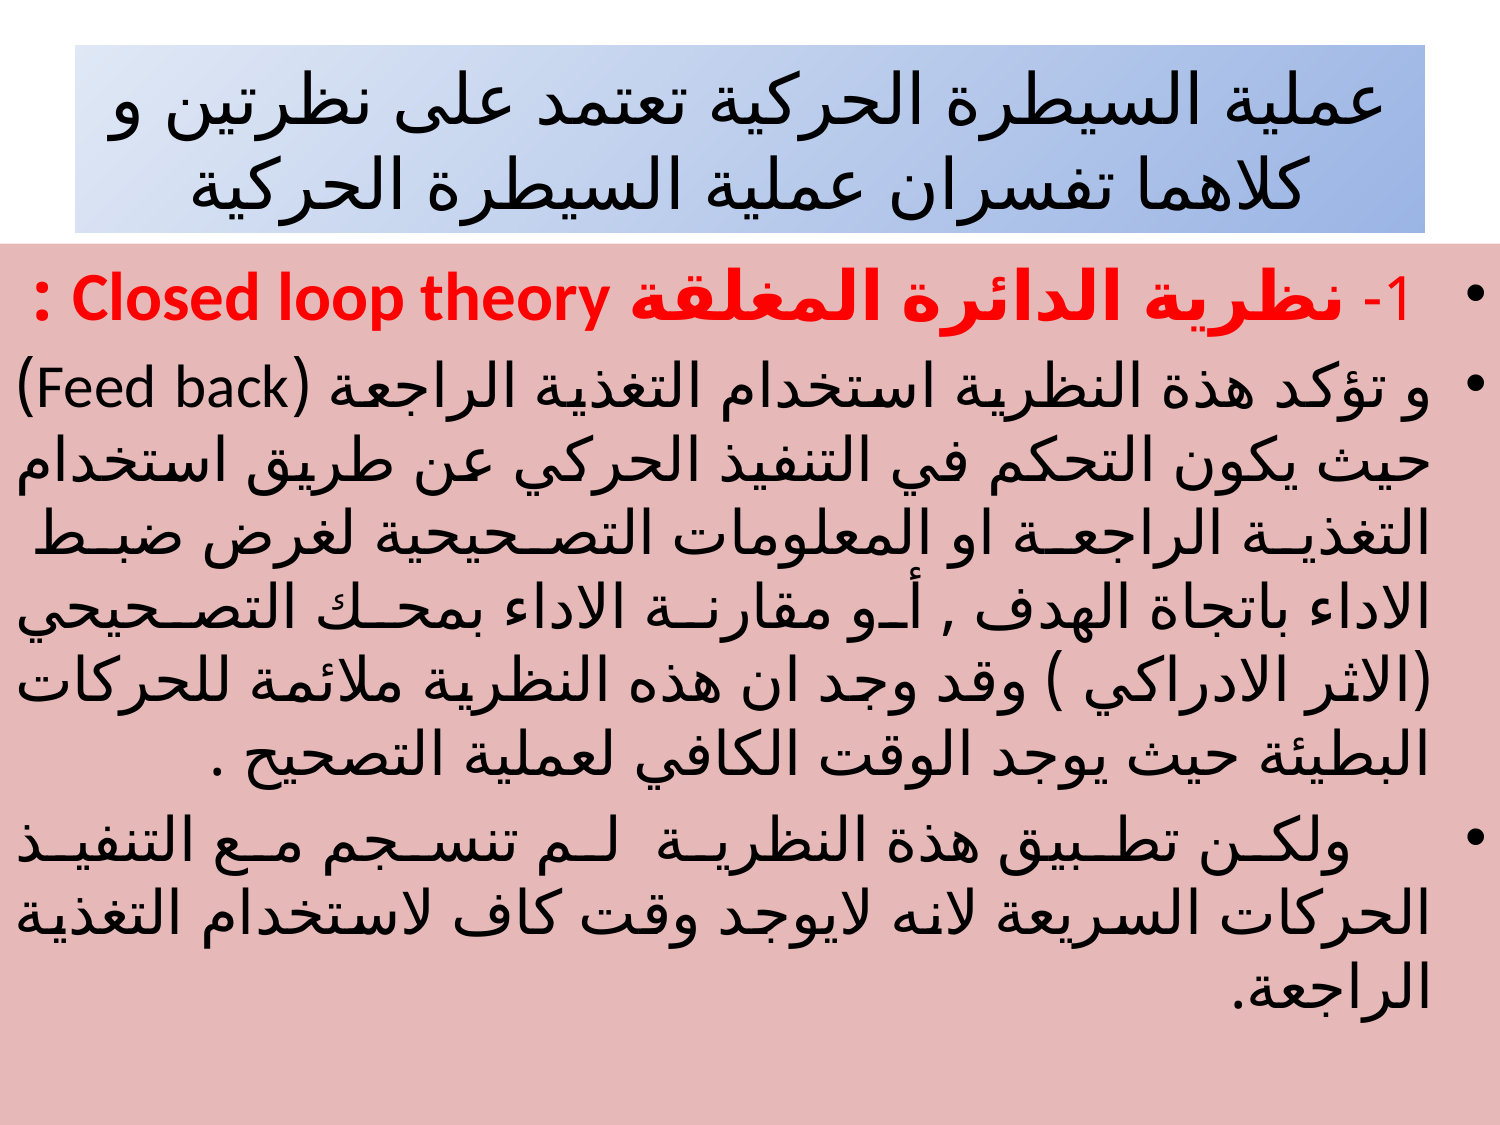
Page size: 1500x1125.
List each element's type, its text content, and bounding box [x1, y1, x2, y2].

list 1- نظرية الدائرة المغلقة Closed loop theory : و تؤكد هذة النظرية استخدام التغذية الراجعة (Feed back) حيث يكون التحكم في التنفيذ الحركي عن طريق استخدام التغذية الراجعة او المعلومات التصحيحية لغرض ضبط الاداء باتجاة الهدف , أو مقارنة الاداء بمحك التصحيحي (الاثر الادراكي ) وقد وجد ان هذه النظرية ملائمة للحركات البطيئة حيث يوجد الوقت الكافي لعملية التصحيح . ولكن تطبيق هذة النظرية لم تنسجم مع التنفيذ الحركات السريعة لانه لايوجد وقت كاف لاستخدام التغذية الراجعة. [0, 243, 1500, 1125]
title عملية السيطرة الحركية تعتمد على نظرتين و كلاهما تفسران عملية السيطرة الحركية [75, 45, 1425, 233]
